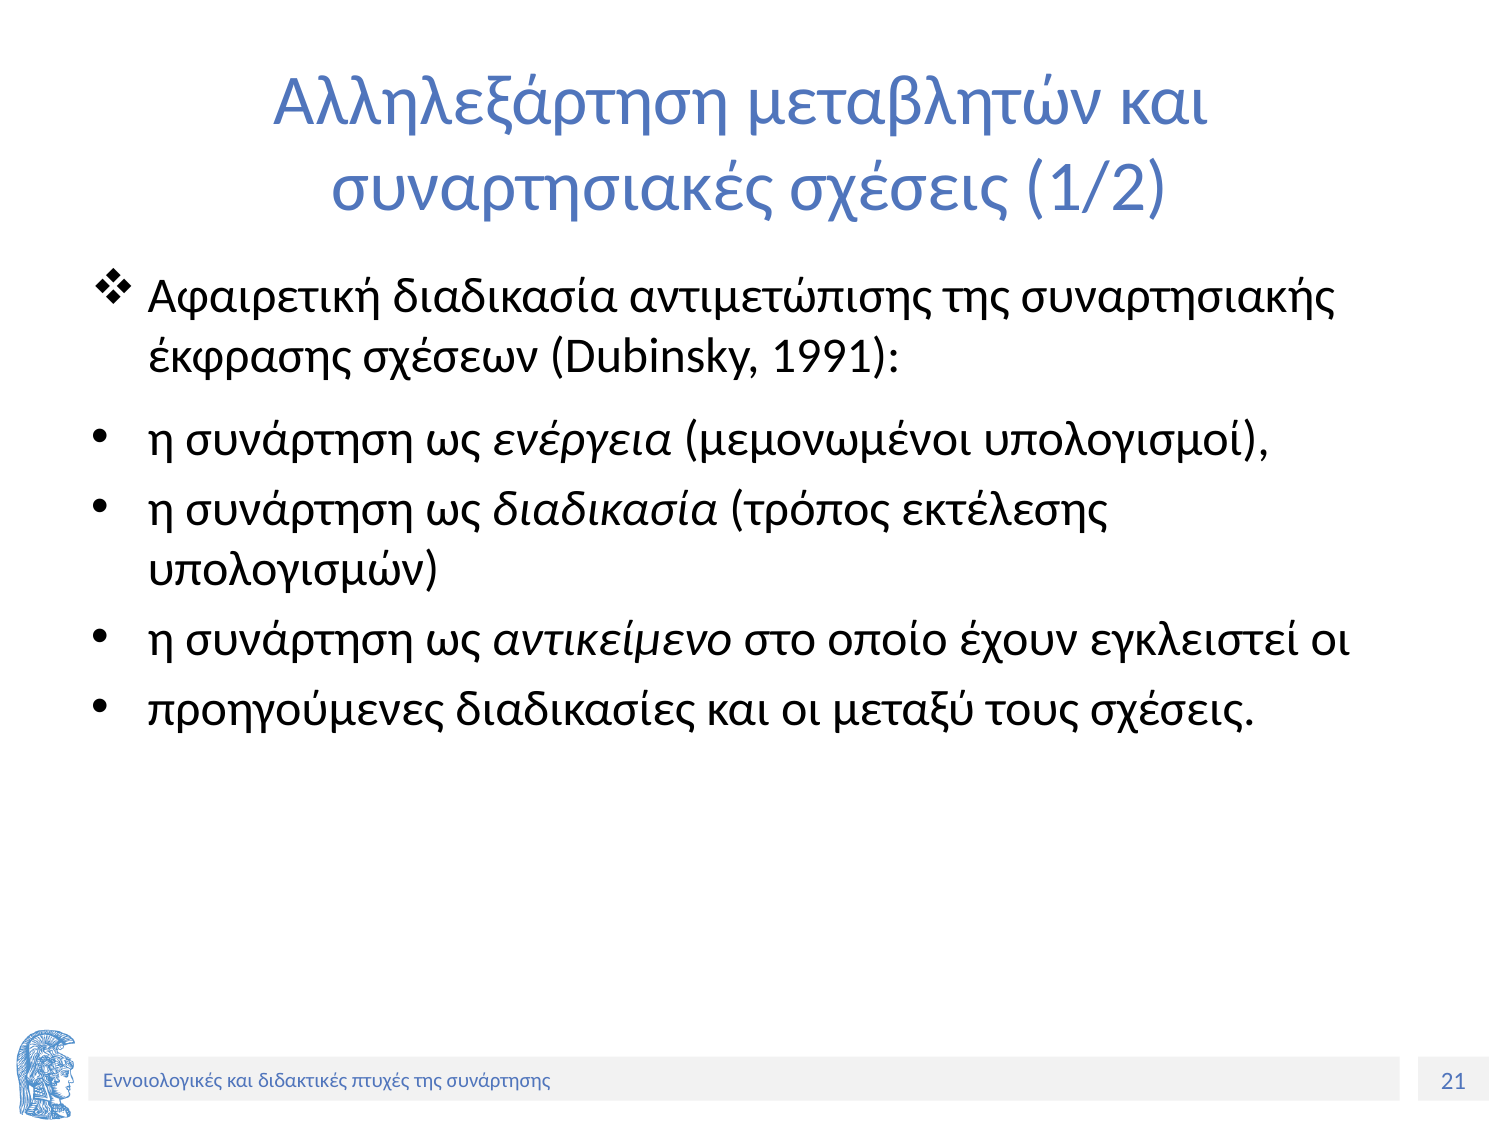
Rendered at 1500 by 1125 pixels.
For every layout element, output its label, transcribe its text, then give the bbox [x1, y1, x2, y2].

list Αφαιρετική διαδικασία αντιμετώπισης της συναρτησιακής έκφρασης σχέσεων (Dubinsky, 1991): η συνάρτηση ως ενέργεια (μεμονωμένοι υπολογισμοί), η συνάρτηση ως διαδικασία (τρόπος εκτέλεσης υπολογισμών) η συνάρτηση ως αντικείμενο στο οποίο έχουν εγκλειστεί οι προηγούμενες διαδικασίες και οι μεταξύ τους σχέσεις. [76, 255, 1427, 998]
picture [9, 1026, 81, 1120]
title Αλληλεξάρτηση μεταβλητών και συναρτησιακές σχέσεις (1/2) [75, 45, 1425, 233]
